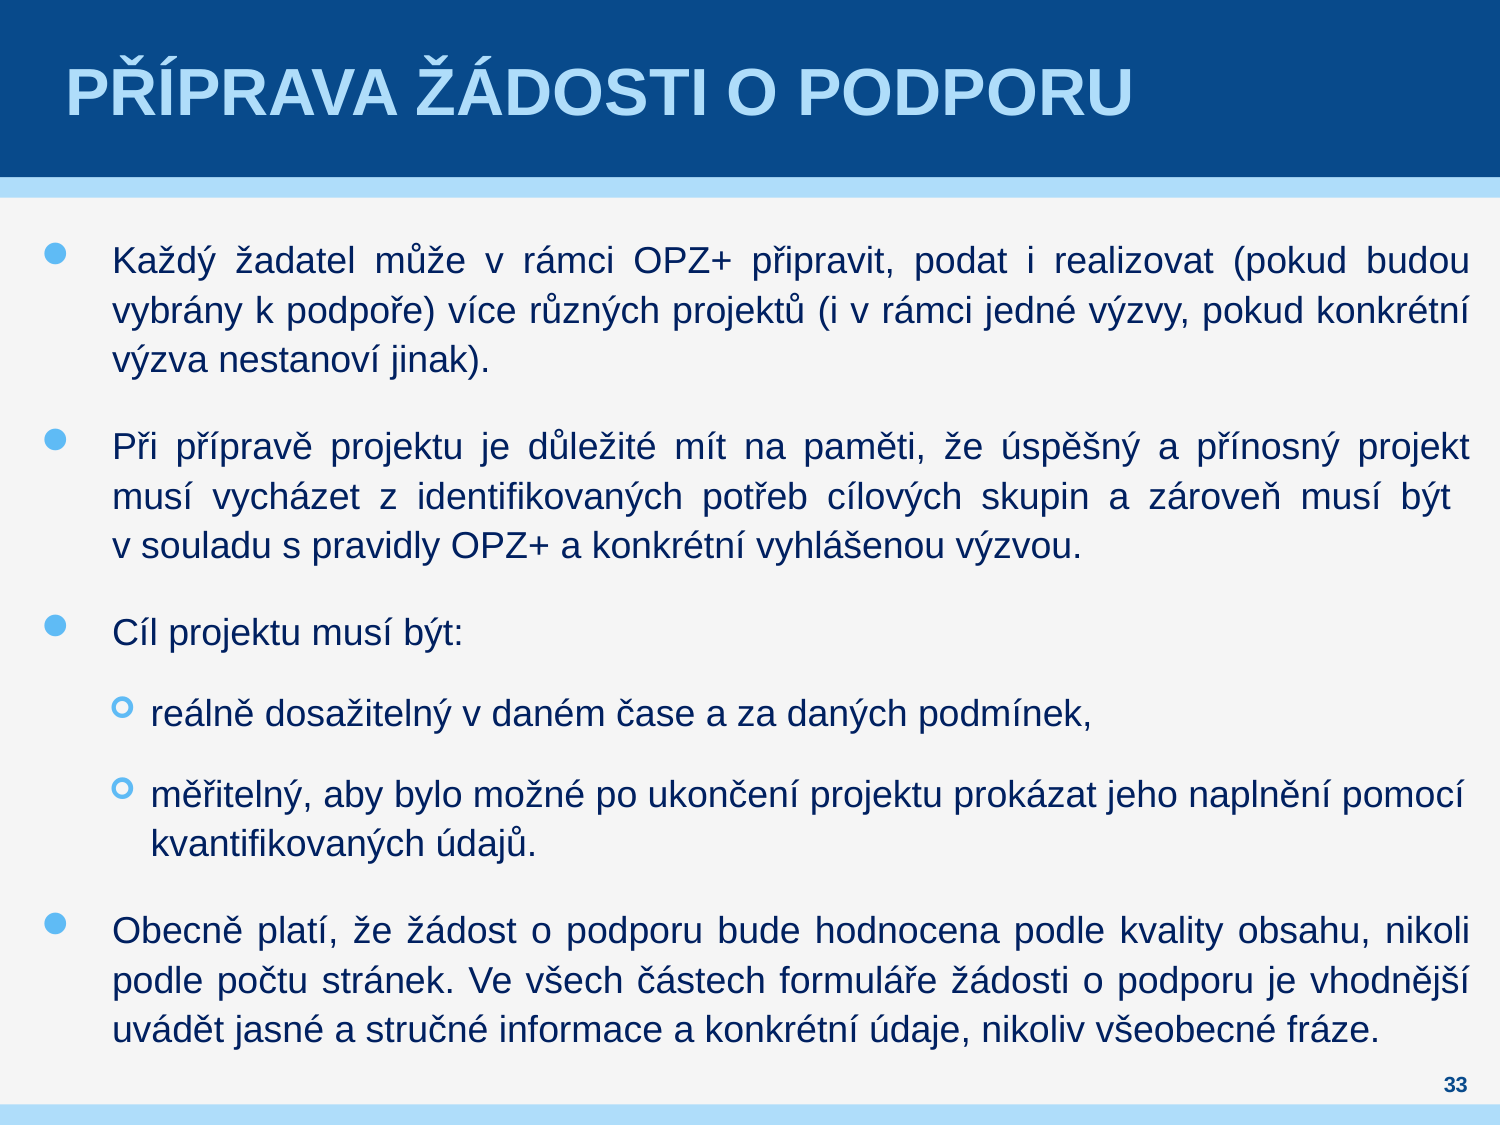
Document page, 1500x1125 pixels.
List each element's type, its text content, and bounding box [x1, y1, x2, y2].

list Každý žadatel může v rámci OPZ+ připravit, podat i realizovat (pokud budou vybrány k podpoře) více různých projektů (i v rámci jedné výzvy, pokud konkrétní výzva nestanoví jinak). Při přípravě projektu je důležité mít na paměti, že úspěšný a přínosný projekt musí vycházet z identifikovaných potřeb cílových skupin a zároveň musí být v souladu s pravidly OPZ+ a konkrétní vyhlášenou výzvou. Cíl projektu musí být: reálně dosažitelný v daném čase a za daných podmínek, měřitelný, aby bylo možné po ukončení projektu prokázat jeho naplnění pomocí kvantifikovaných údajů. Obecně platí, že žádost o podporu bude hodnocena podle kvality obsahu, nikoli podle počtu stránek. Ve všech částech formuláře žádosti o podporu je vhodnější uvádět jasné a stručné informace a konkrétní údaje, nikoliv všeobecné fráze. [41, 231, 1471, 1125]
slide_number 33 [1417, 1068, 1495, 1099]
title Příprava žádosti o podporu [59, 0, 1441, 178]
